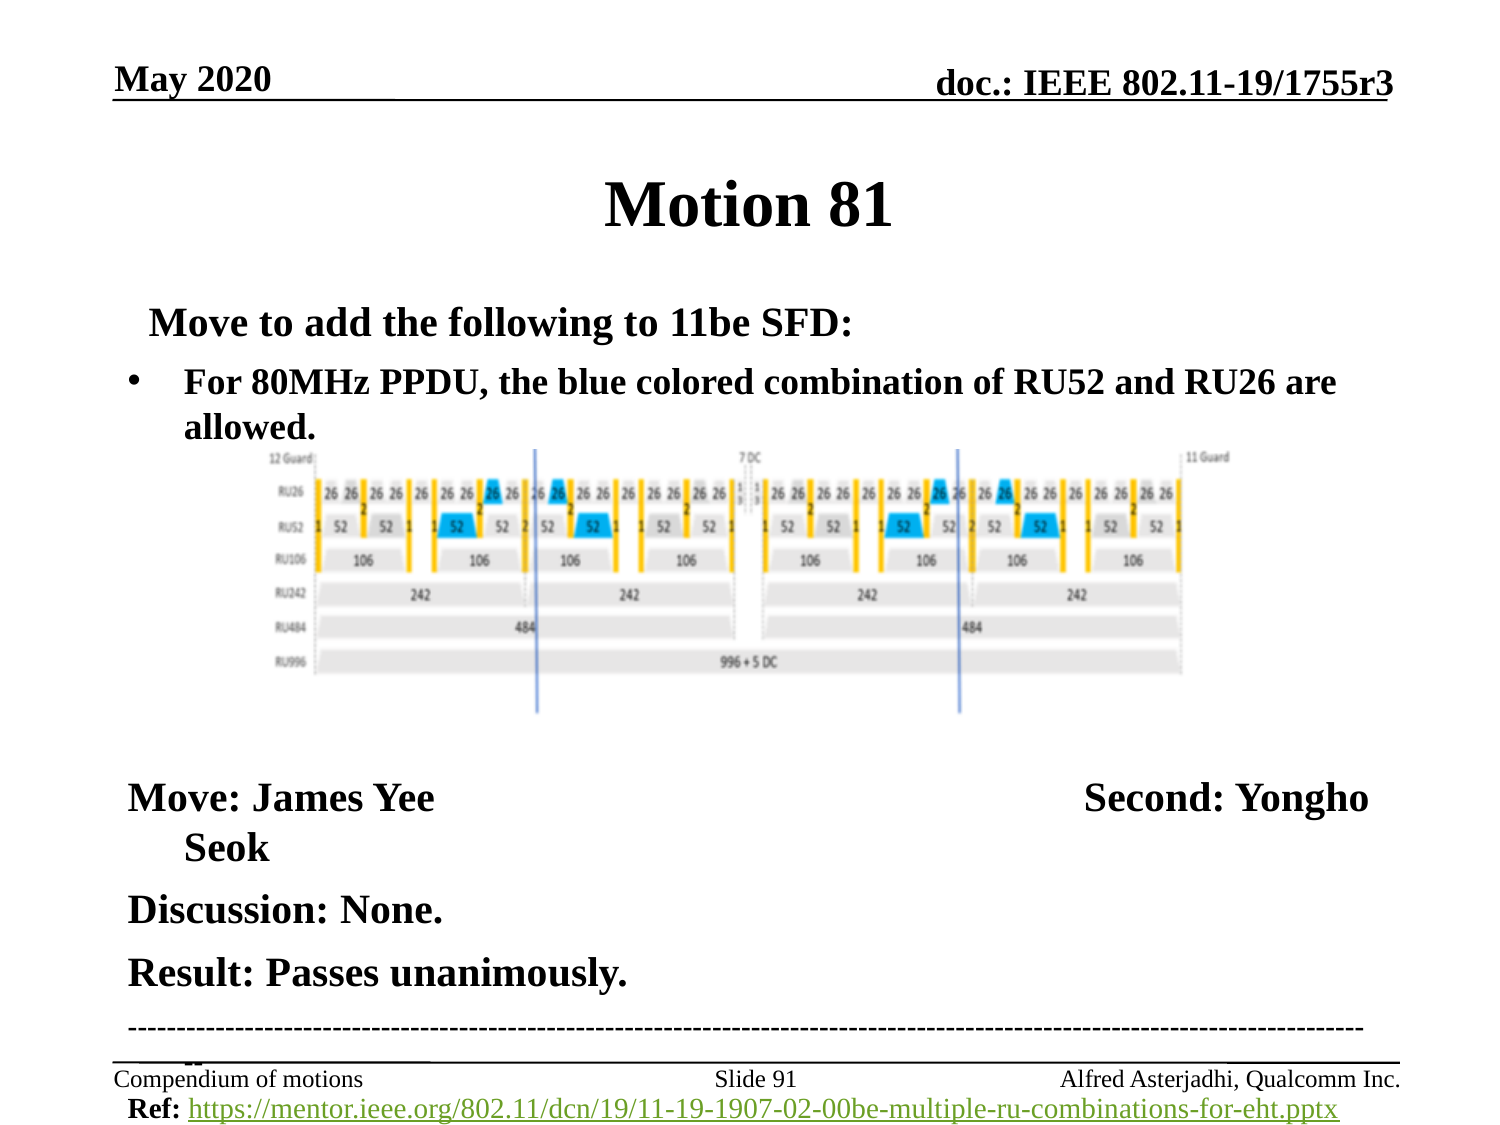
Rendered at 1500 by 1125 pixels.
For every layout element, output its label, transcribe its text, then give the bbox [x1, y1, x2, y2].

list Move to add the following to 11be SFD: For 80MHz PPDU, the blue colored combination of RU52 and RU26 are allowed. Move: James Yee Second: Yongho Seok Discussion: None. Result: Passes unanimously. --------------------------------------------------------------------------------------------------------------------------------- Ref: https://mentor.ieee.org/802.11/dcn/19/11-19-1907-02-00be-multiple-ru-combinations-for-eht.pptx [112, 286, 1388, 1071]
slide_number Slide 91 [712, 1061, 800, 1123]
picture [262, 449, 1238, 724]
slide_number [114, 54, 423, 100]
footer Alfred Asterjadhi, Qualcomm Inc. [878, 1061, 1402, 1093]
title Motion 81 [112, 112, 1388, 286]
